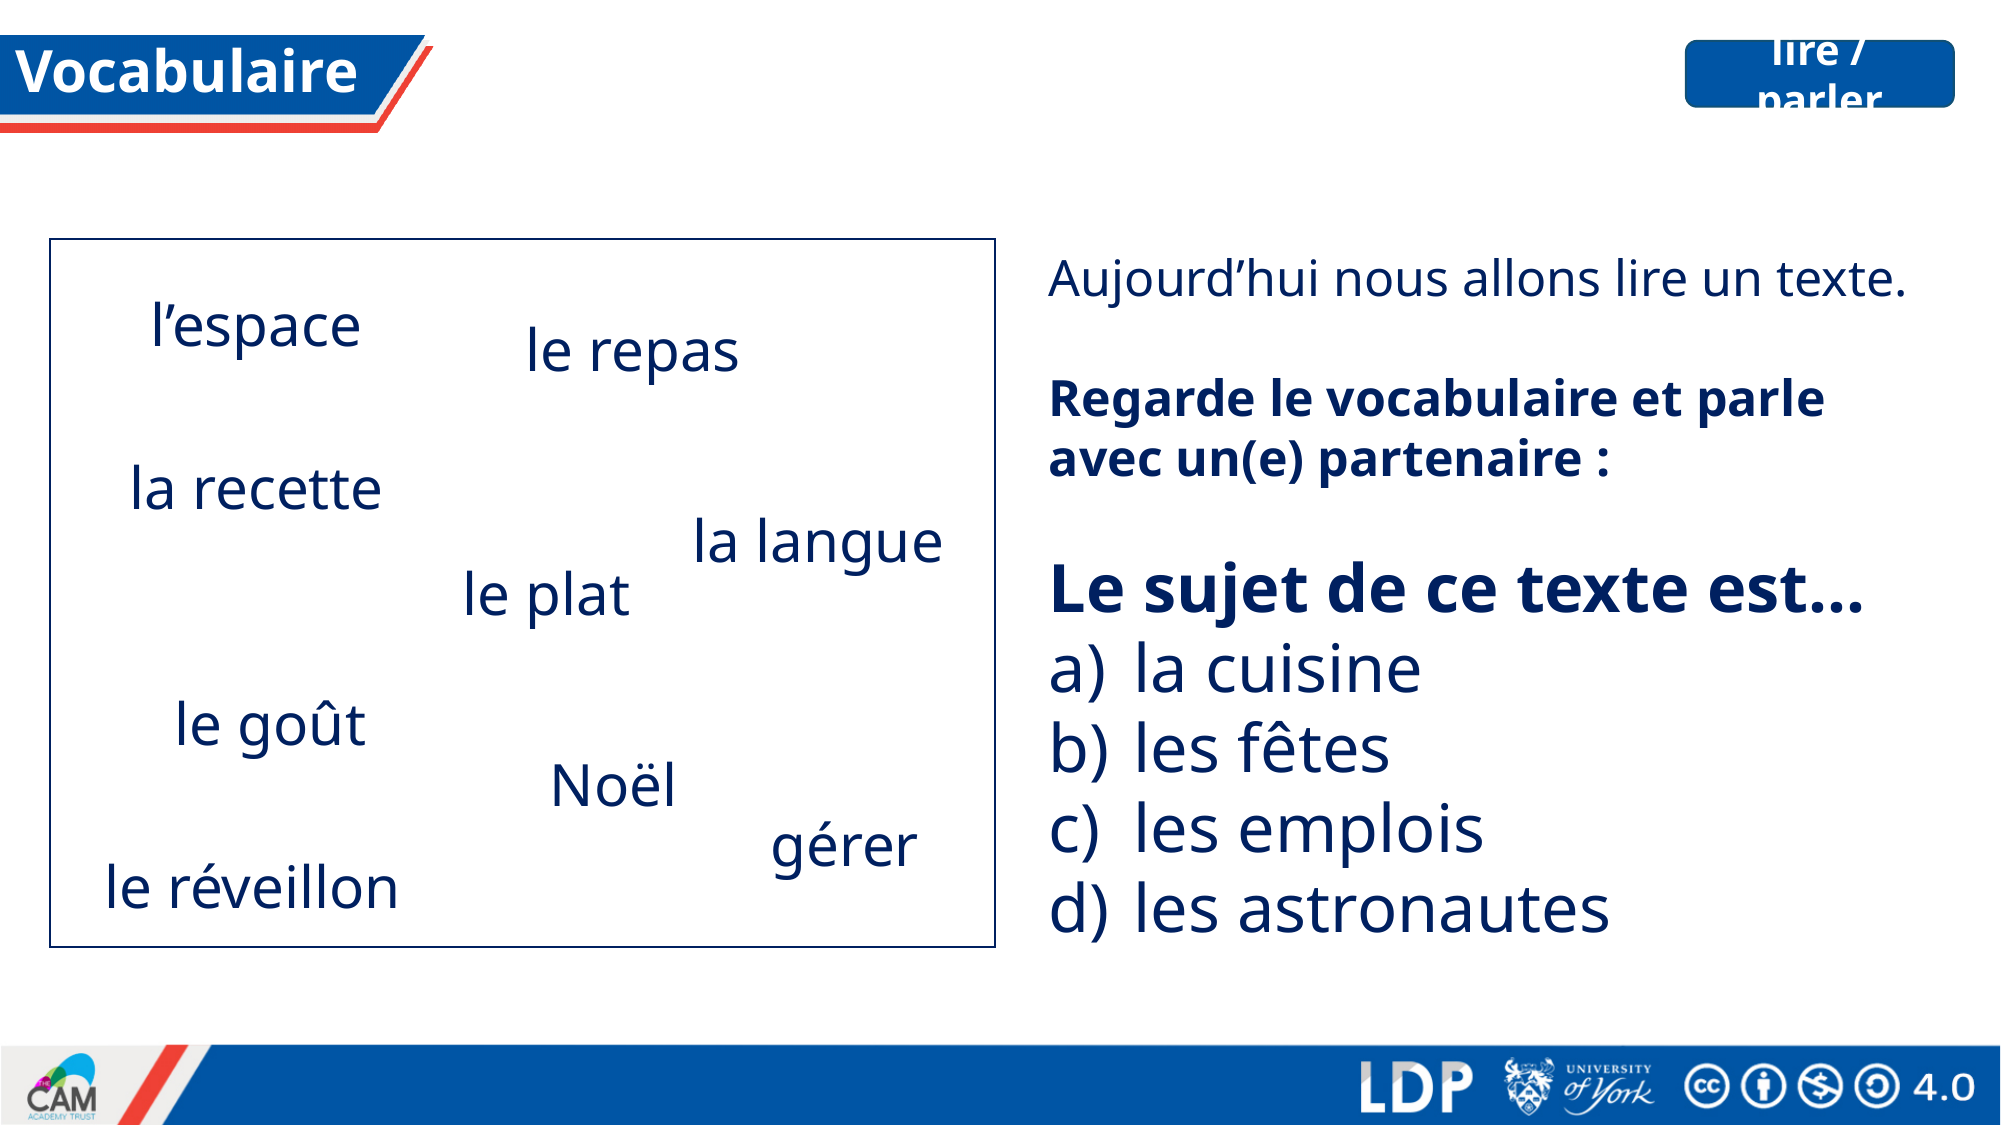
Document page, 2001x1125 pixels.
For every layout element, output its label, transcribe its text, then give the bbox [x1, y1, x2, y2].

text_box le réveillon [89, 843, 416, 928]
text_box gérer [755, 800, 934, 886]
text_box le plat [447, 550, 646, 635]
text_box le repas [510, 305, 756, 391]
text_box la langue [677, 496, 959, 582]
text_box l’espace [135, 280, 378, 366]
text_box [49, 238, 996, 948]
text_box le goût [160, 680, 382, 765]
title Vocabulaire [0, 35, 443, 142]
text_box Aujourd’hui nous allons lire un texte. Regarde le vocabulaire et parle avec un(e) partenaire : Le sujet de ce texte est… la cuisine les fêtes les emplois les astronautes [1034, 238, 1954, 954]
text_box lire / parler [1684, 39, 1955, 108]
text_box Noël [535, 740, 693, 826]
picture [0, 0, 2001, 1125]
text_box la recette [114, 443, 399, 529]
